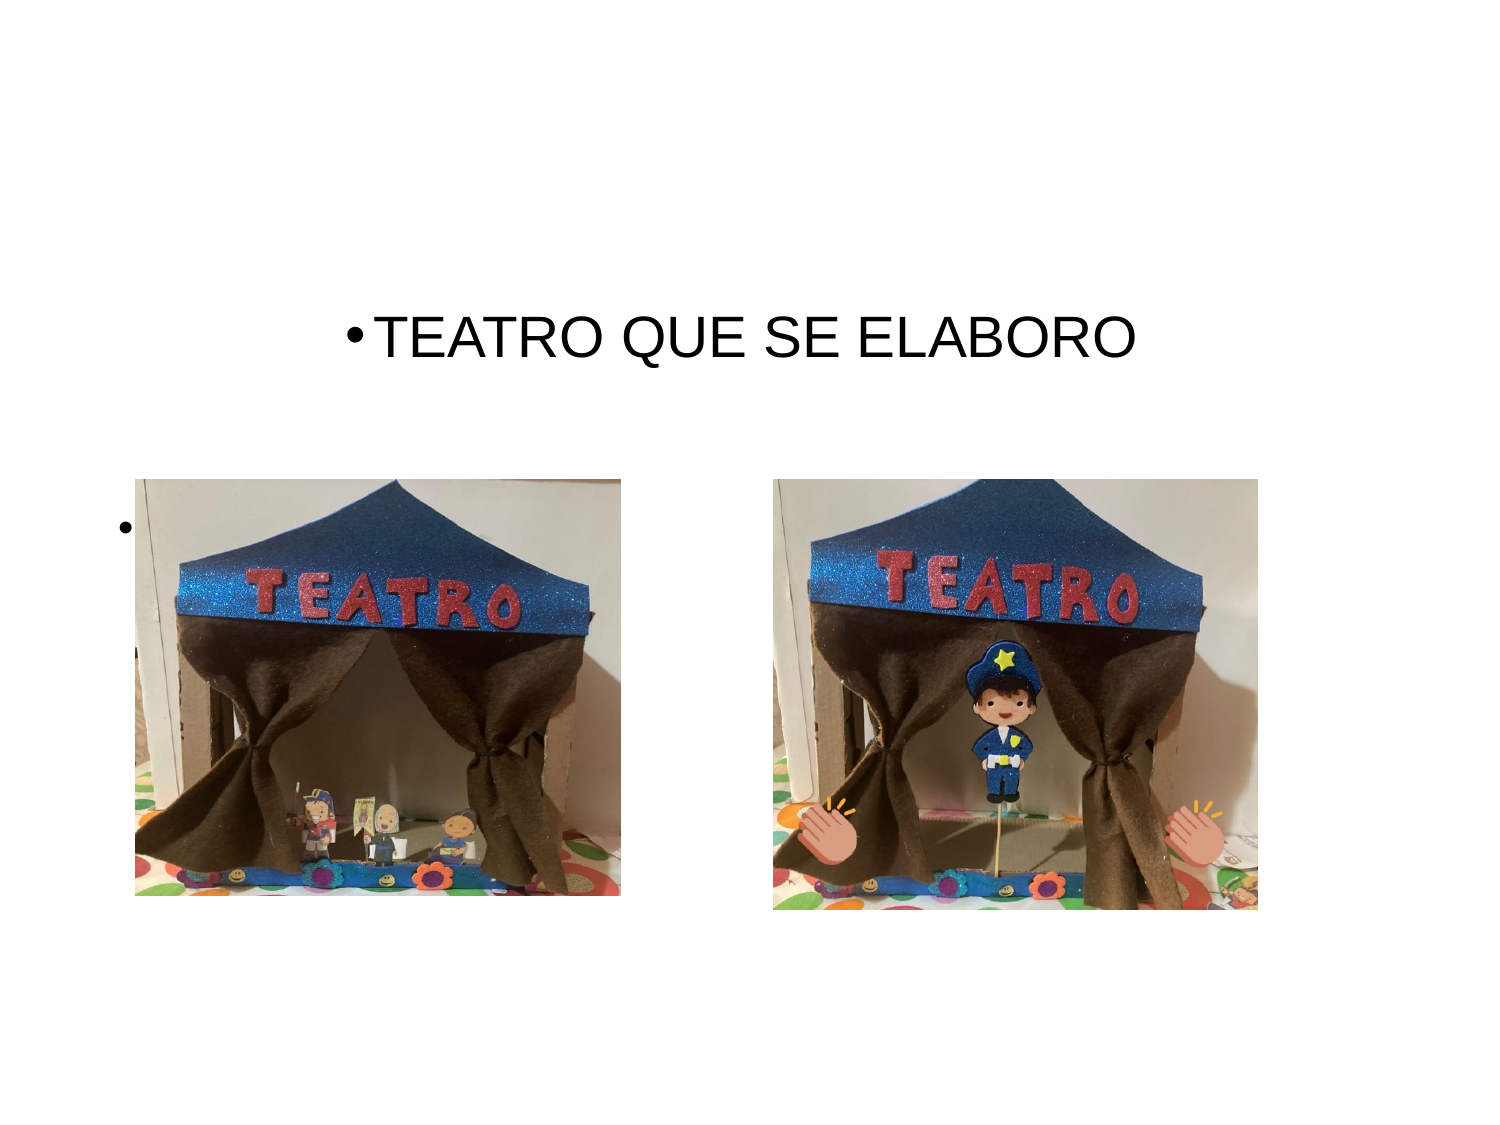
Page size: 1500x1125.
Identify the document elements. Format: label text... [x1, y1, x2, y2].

list TEATRO QUE SE ELABORO [103, 299, 1397, 1014]
picture [773, 479, 1258, 910]
picture [135, 479, 621, 896]
